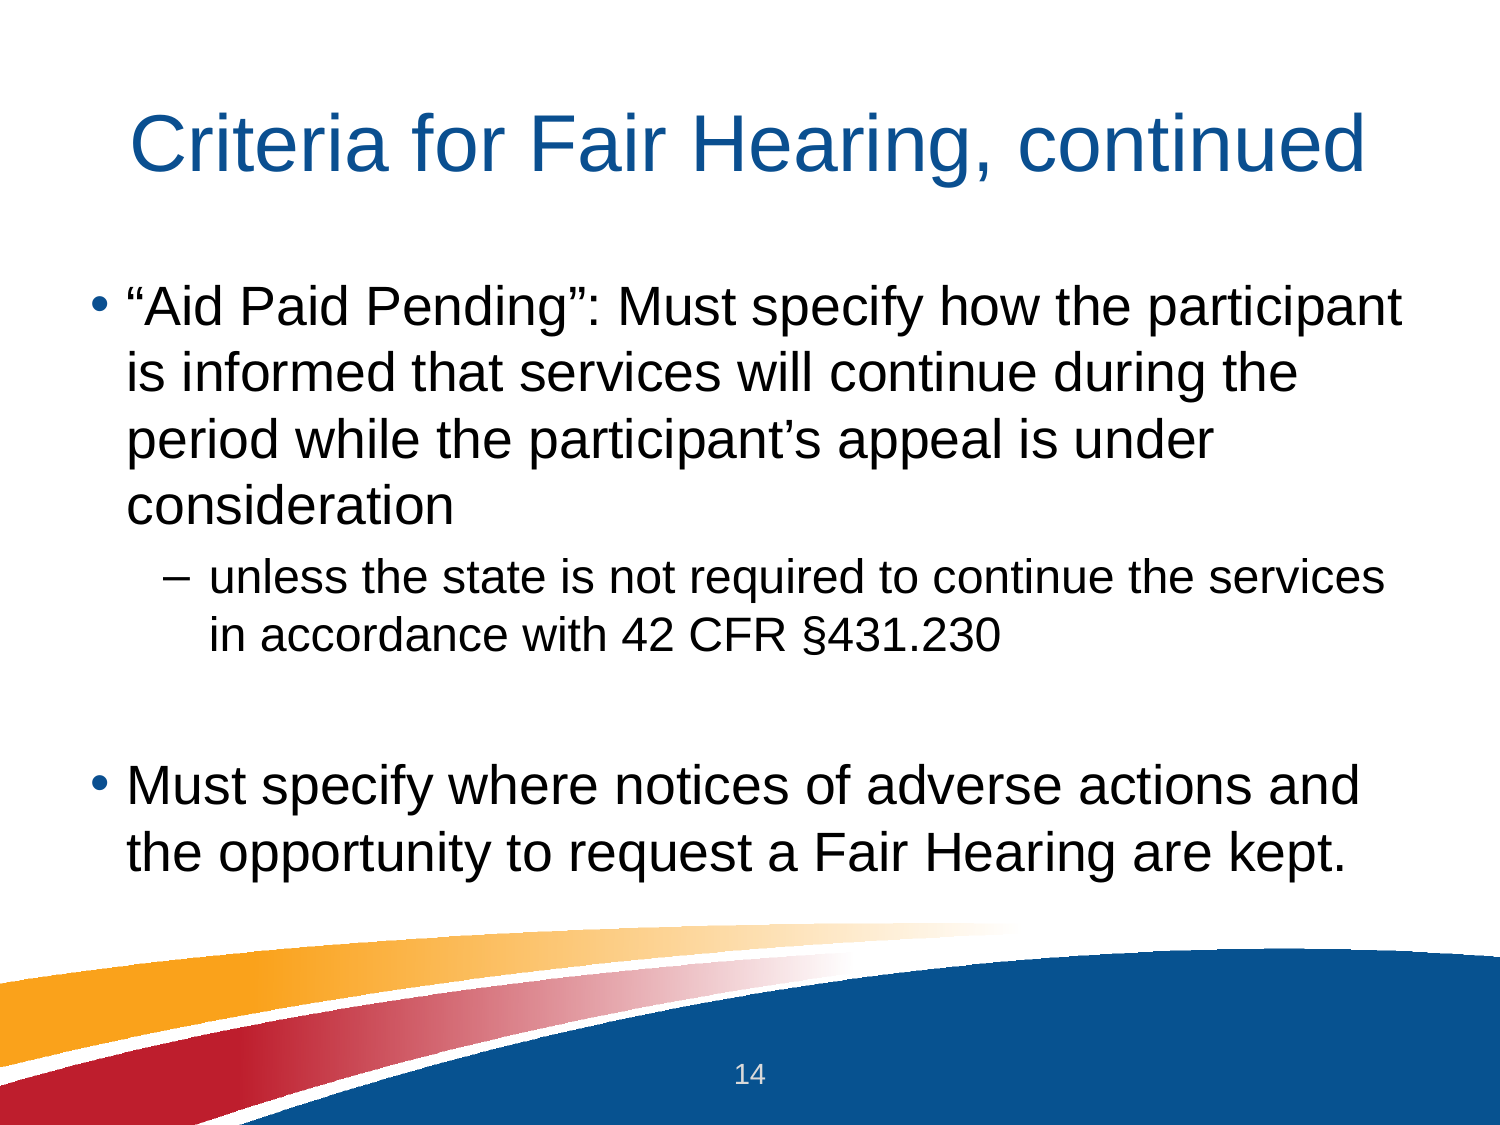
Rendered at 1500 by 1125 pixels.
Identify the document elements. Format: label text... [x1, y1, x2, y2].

title Criteria for Fair Hearing, continued [75, 45, 1425, 233]
slide_number 14 [575, 1042, 925, 1103]
list “Aid Paid Pending”: Must specify how the participant is informed that services will continue during the period while the participant’s appeal is under consideration unless the state is not required to continue the services in accordance with 42 CFR §431.230 Must specify where notices of adverse actions and the opportunity to request a Fair Hearing are kept. [75, 262, 1425, 900]
picture [0, 887, 1500, 1125]
